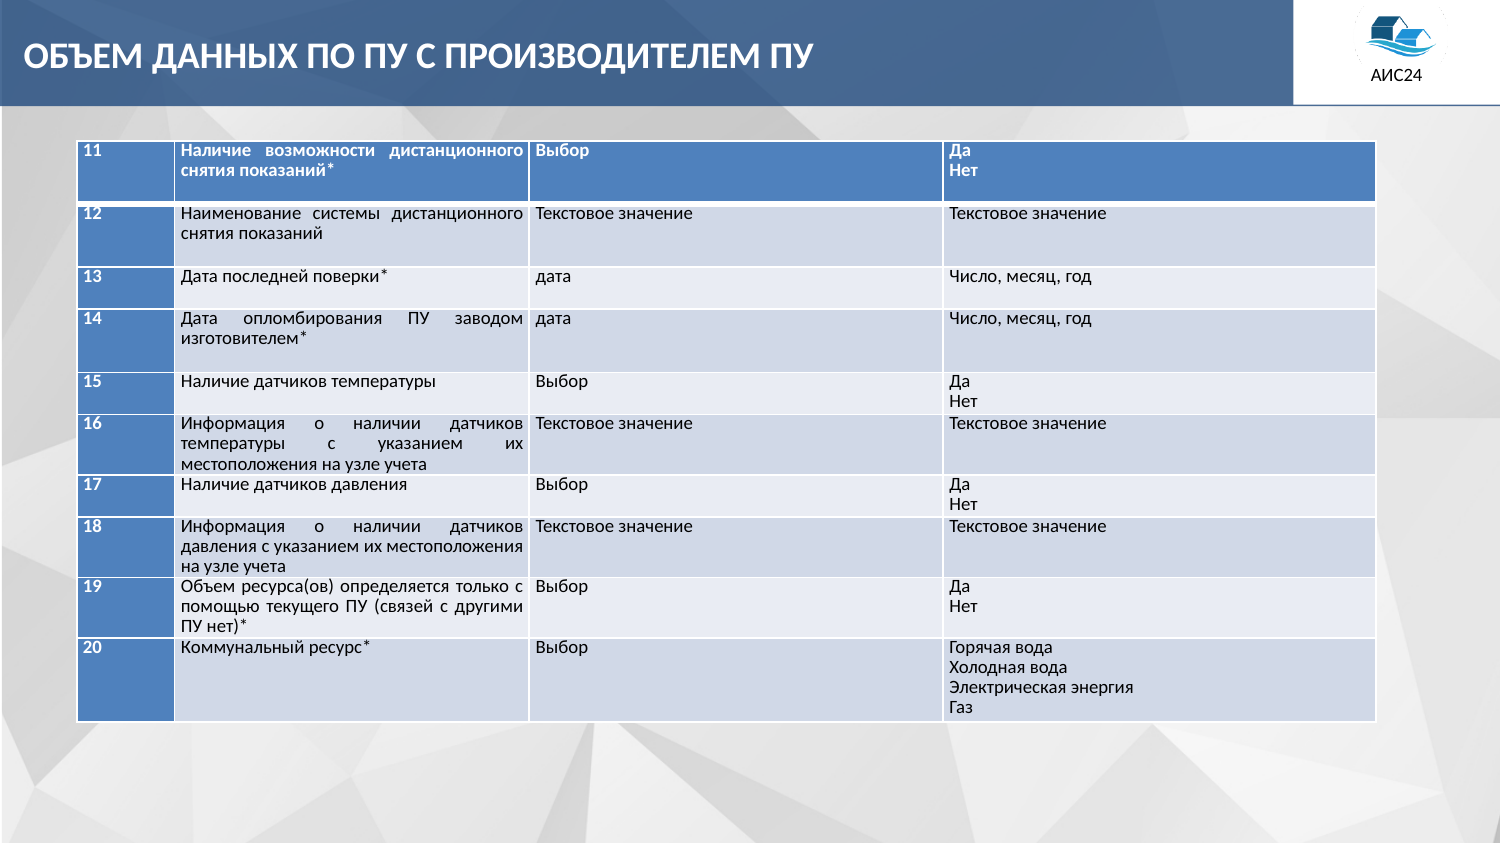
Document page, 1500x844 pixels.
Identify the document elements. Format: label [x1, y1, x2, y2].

picture [1, 0, 1500, 843]
text_box [1293, 0, 1500, 105]
